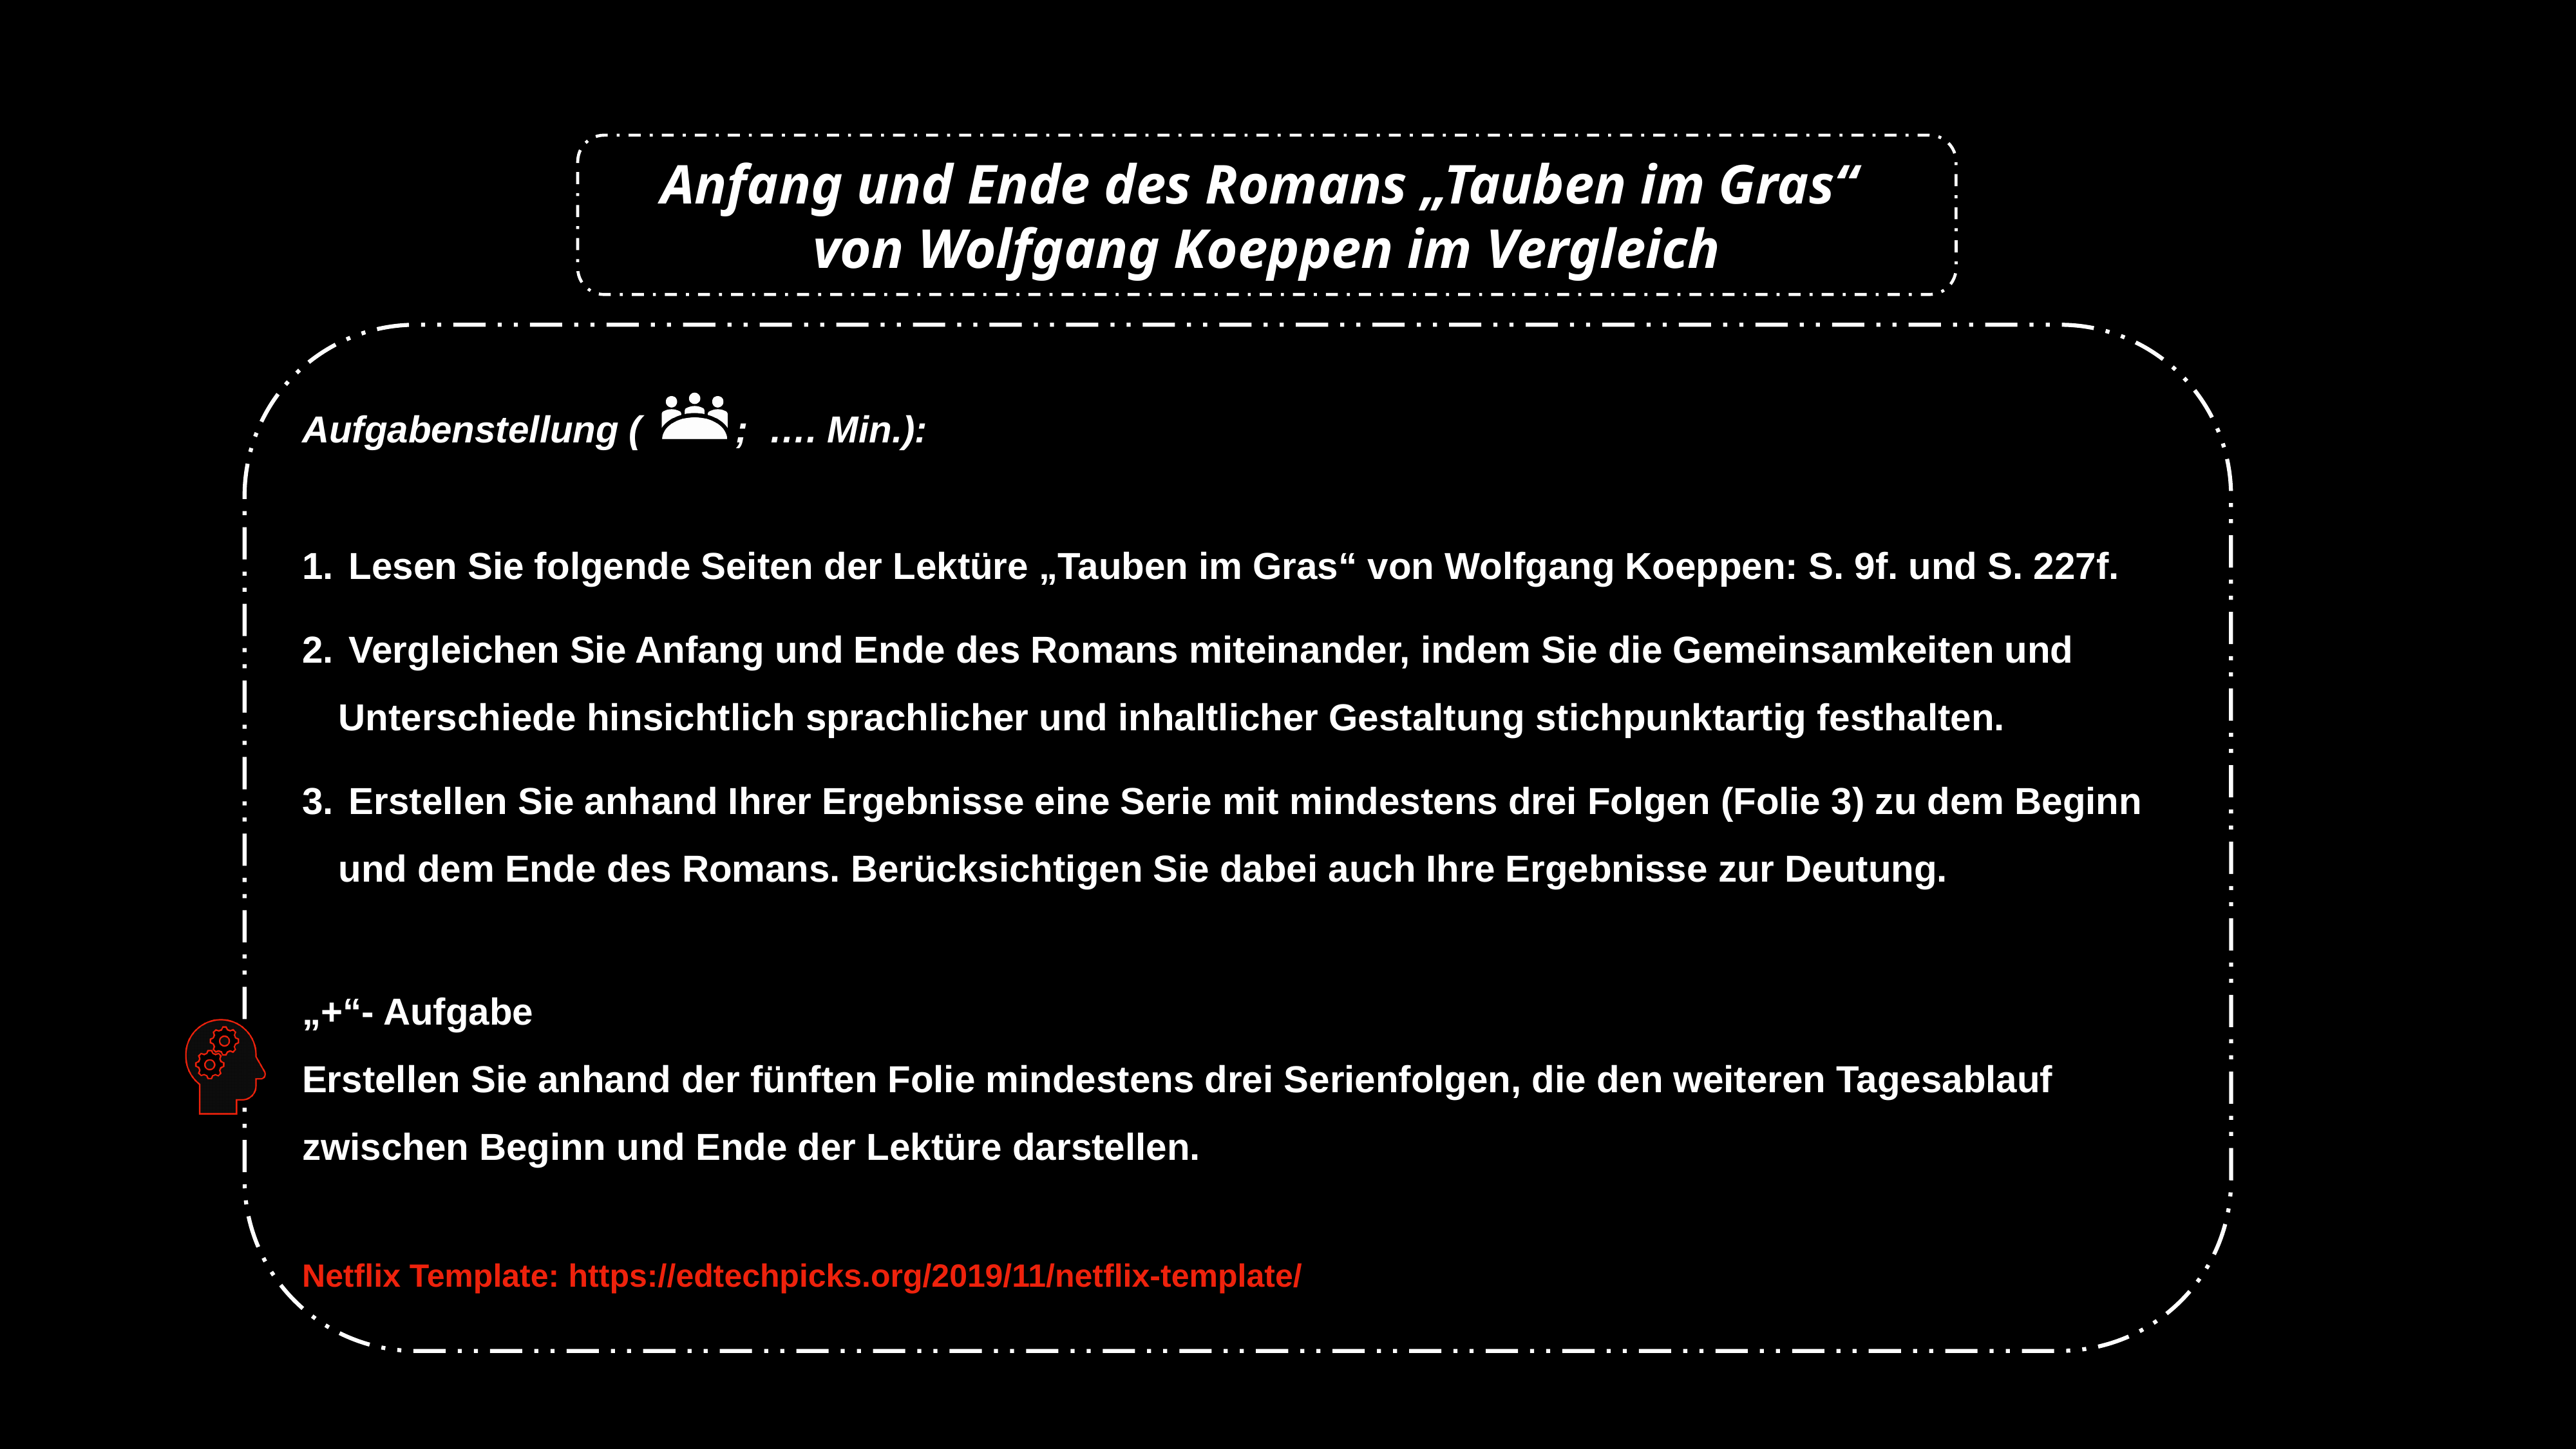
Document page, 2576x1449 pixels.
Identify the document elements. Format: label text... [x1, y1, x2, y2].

picture [169, 1013, 281, 1125]
picture [655, 376, 734, 455]
text_box Anfang und Ende des Romans „Tauben im Gras“ von Wolfgang Koeppen im Vergleich [575, 133, 1958, 297]
text_box Aufgabenstellung ( ; …. Min.): Lesen Sie folgende Seiten der Lektüre „Tauben im Gras“ von Wolfgang Koeppen: S. 9f. und S. 227f. Vergleichen Sie Anfang und Ende des Romans miteinander, indem Sie die Gemeinsamkeiten und Unterschiede hinsichtlich sprachlicher und inhaltlicher Gestaltung stichpunktartig festhalten. Erstellen Sie anhand Ihrer Ergebnisse eine Serie mit mindestens drei Folgen (Folie 3) zu dem Beginn und dem Ende des Romans. Berücksichtigen Sie dabei auch Ihre Ergebnisse zur Deutung. „+“- Aufgabe Erstellen Sie anhand der fünften Folie mindestens drei Serienfolgen, die den weiteren Tagesablauf zwischen Beginn und Ende der Lektüre darstellen. Netflix Template: https://edtechpicks.org/2019/11/netflix-template/ [242, 323, 2233, 1353]
